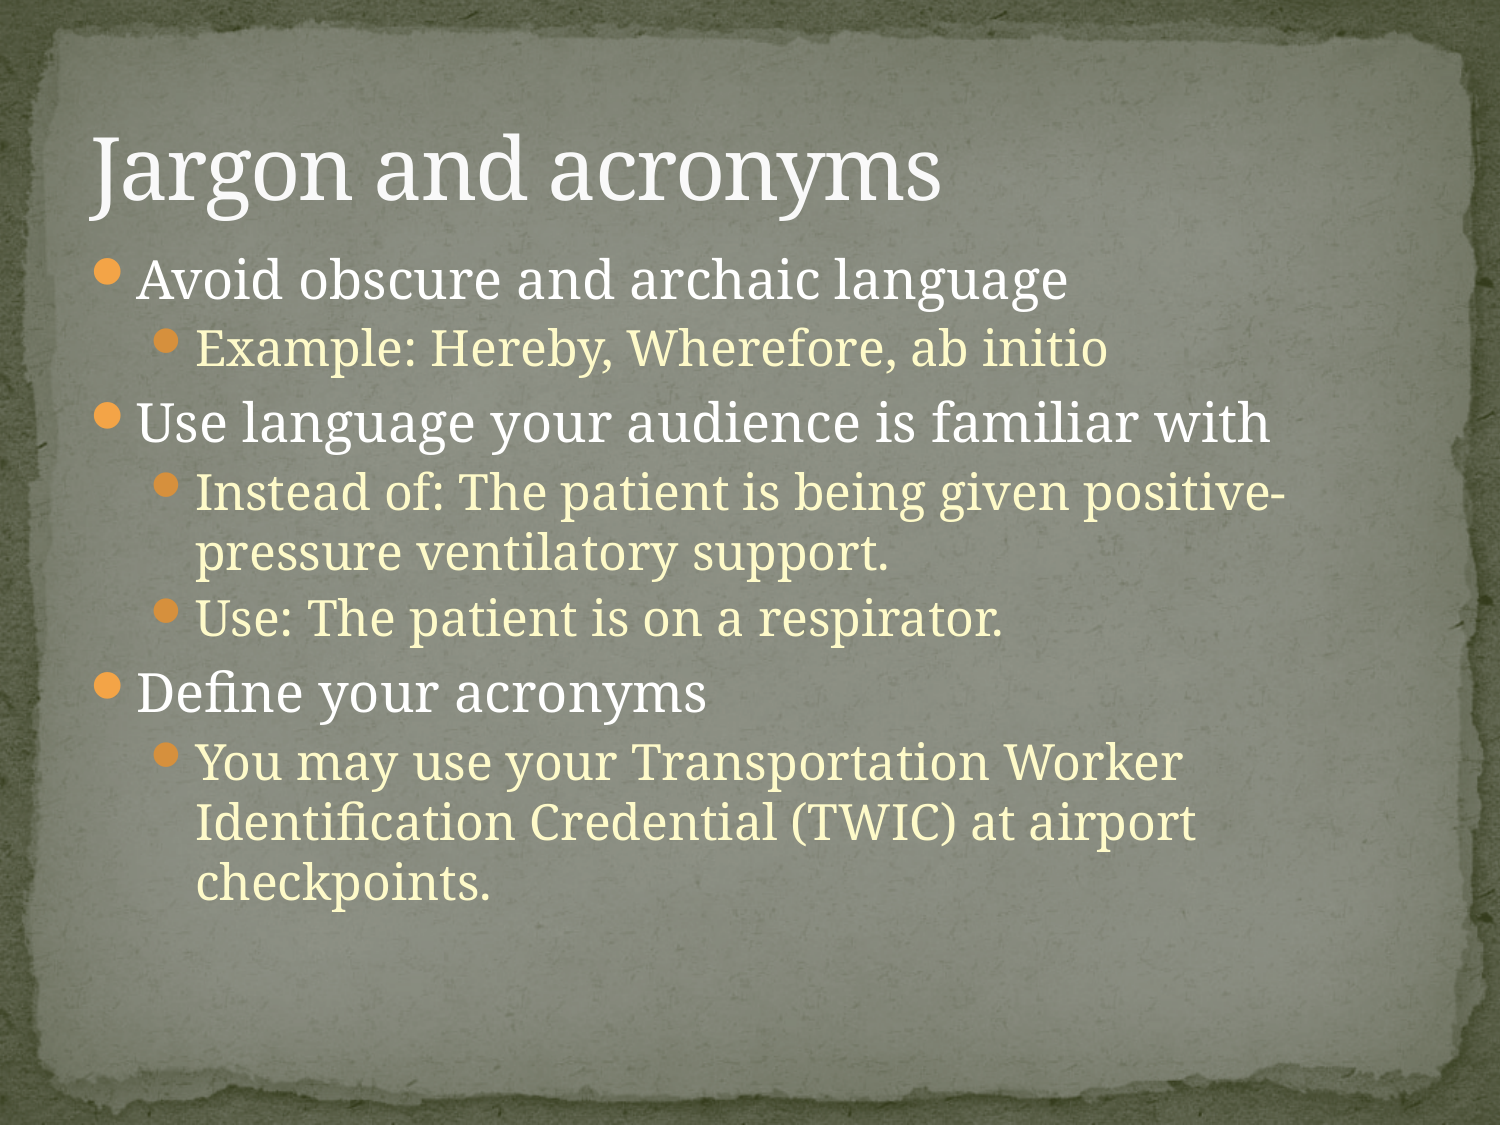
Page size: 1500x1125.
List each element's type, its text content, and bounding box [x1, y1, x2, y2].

list Avoid obscure and archaic language Example: Hereby, Wherefore, ab initio Use language your audience is familiar with Instead of: The patient is being given positive-pressure ventilatory support. Use: The patient is on a respirator. Define your acronyms You may use your Transportation Worker Identification Credential (TWIC) at airport checkpoints. [74, 237, 1426, 1006]
title Jargon and acronyms [74, 24, 1425, 225]
